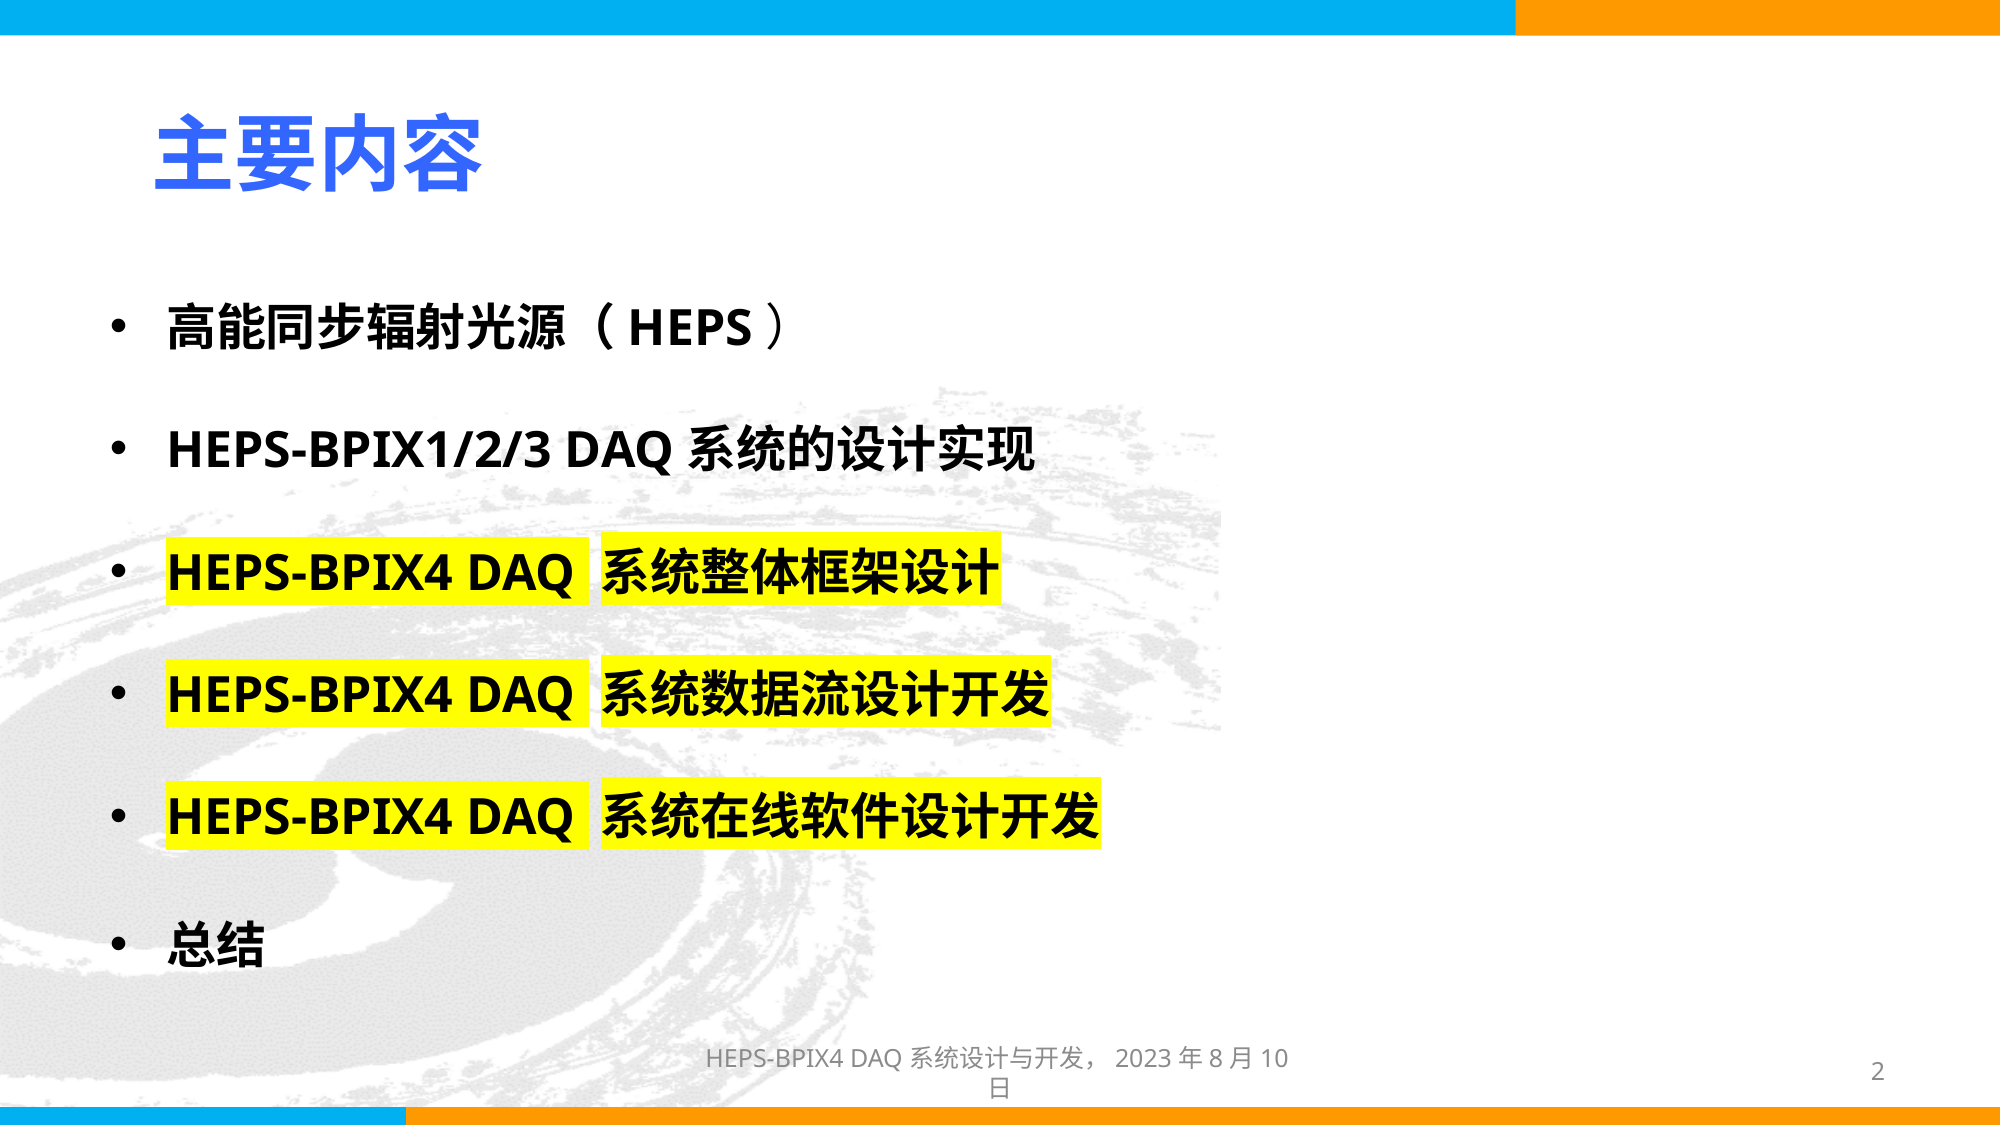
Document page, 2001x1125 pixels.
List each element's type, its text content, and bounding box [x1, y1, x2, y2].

picture [0, 385, 1221, 1107]
text_box 高能同步辐射光源（HEPS） HEPS-BPIX1/2/3 DAQ系统的设计实现 HEPS-BPIX4 DAQ 系统整体框架设计 HEPS-BPIX4 DAQ 系统数据流设计开发 HEPS-BPIX4 DAQ 系统在线软件设计开发 总结 [94, 287, 2000, 1020]
slide_number 2 [1433, 1042, 1900, 1103]
footer HEPS-BPIX4 DAQ系统设计与开发，2023年8月10日 [683, 1042, 1317, 1103]
text_box 主要内容 [136, 104, 801, 198]
